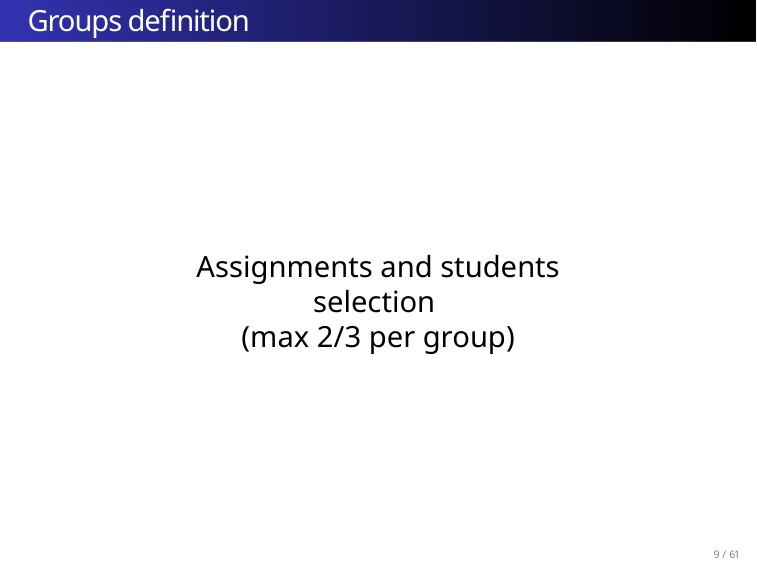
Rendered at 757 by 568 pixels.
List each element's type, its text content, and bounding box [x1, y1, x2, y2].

text_box Assignments and students selection (max 2/3 per group) [153, 248, 604, 354]
title Groups definition [25, 1, 731, 97]
slide_number 8 / 61 [709, 550, 747, 565]
text_box [0, 0, 756, 43]
